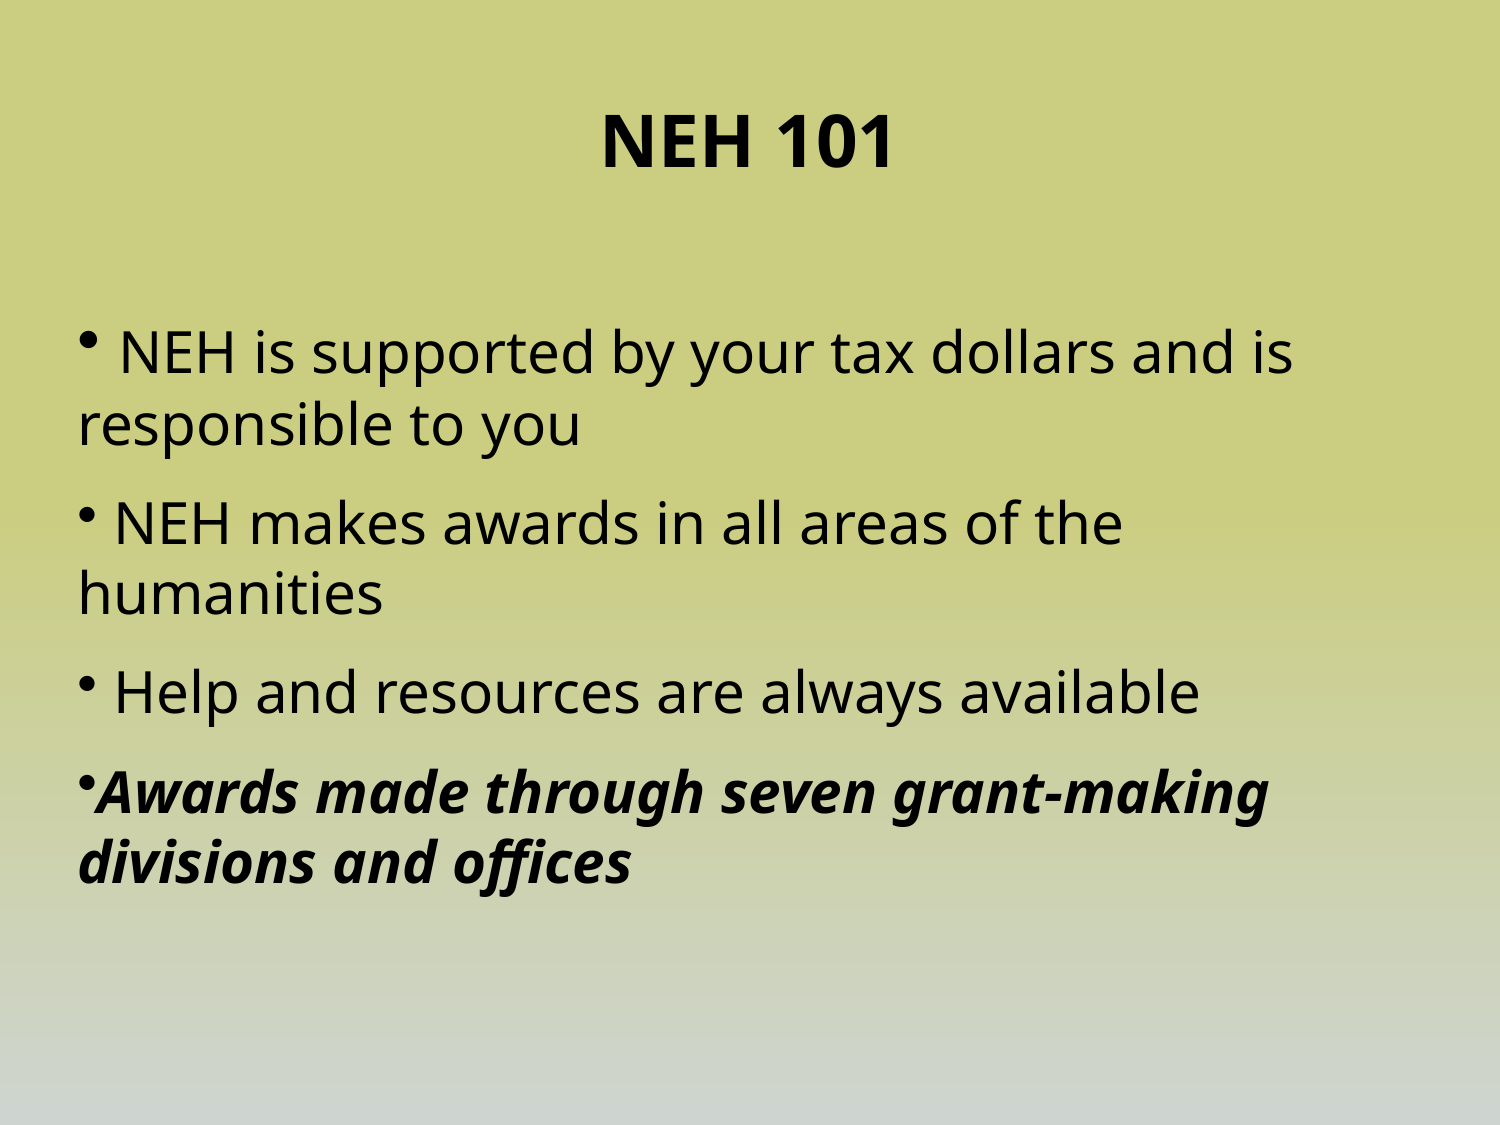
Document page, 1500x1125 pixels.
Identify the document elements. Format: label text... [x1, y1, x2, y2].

title NEH 101 [75, 45, 1425, 233]
text_box NEH is supported by your tax dollars and is responsible to you NEH makes awards in all areas of the humanities Help and resources are always available Awards made through seven grant-making divisions and offices [62, 299, 1438, 1016]
